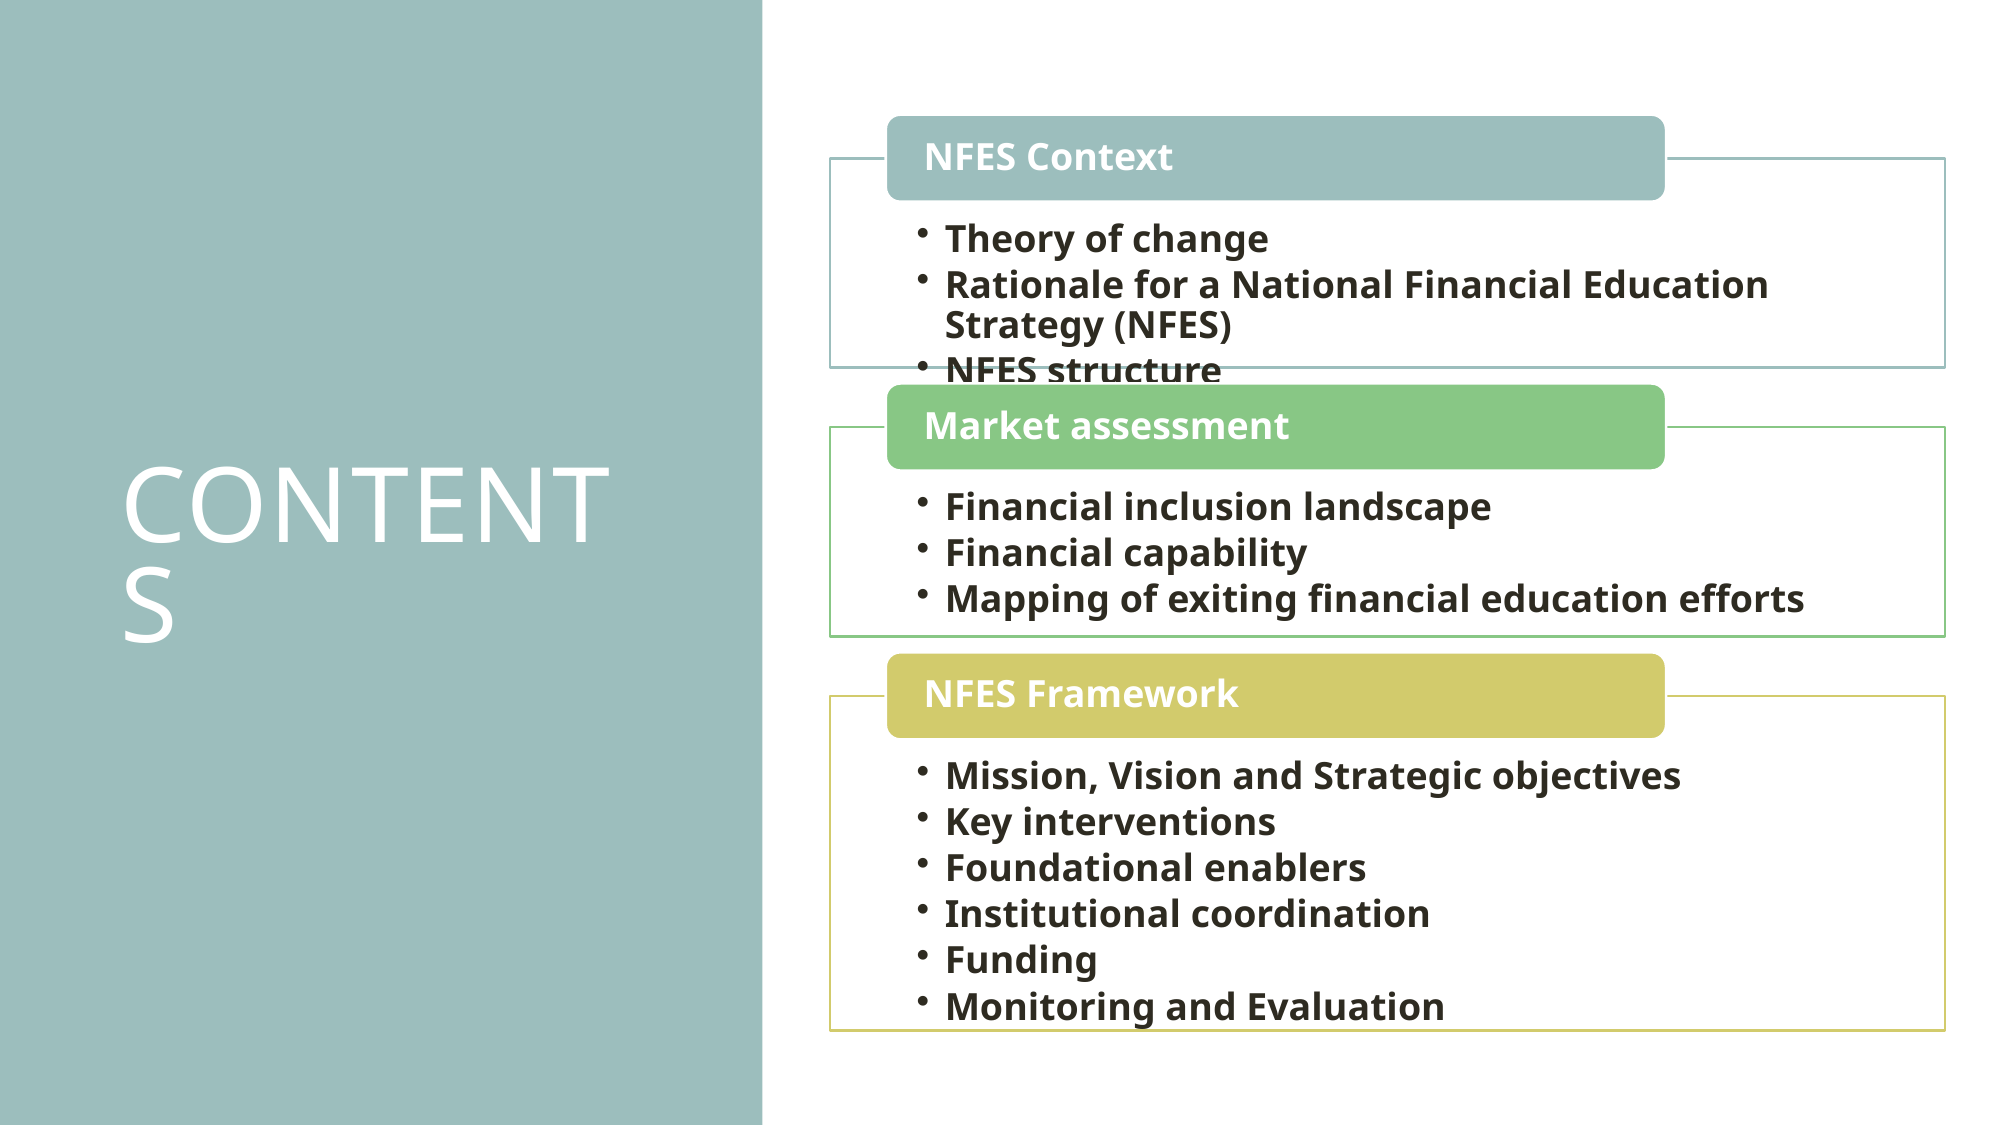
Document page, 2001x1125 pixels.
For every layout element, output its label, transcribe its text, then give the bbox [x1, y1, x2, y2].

title Contents [105, 105, 666, 1020]
text_box [0, 0, 764, 1125]
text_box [829, 78, 1946, 1068]
